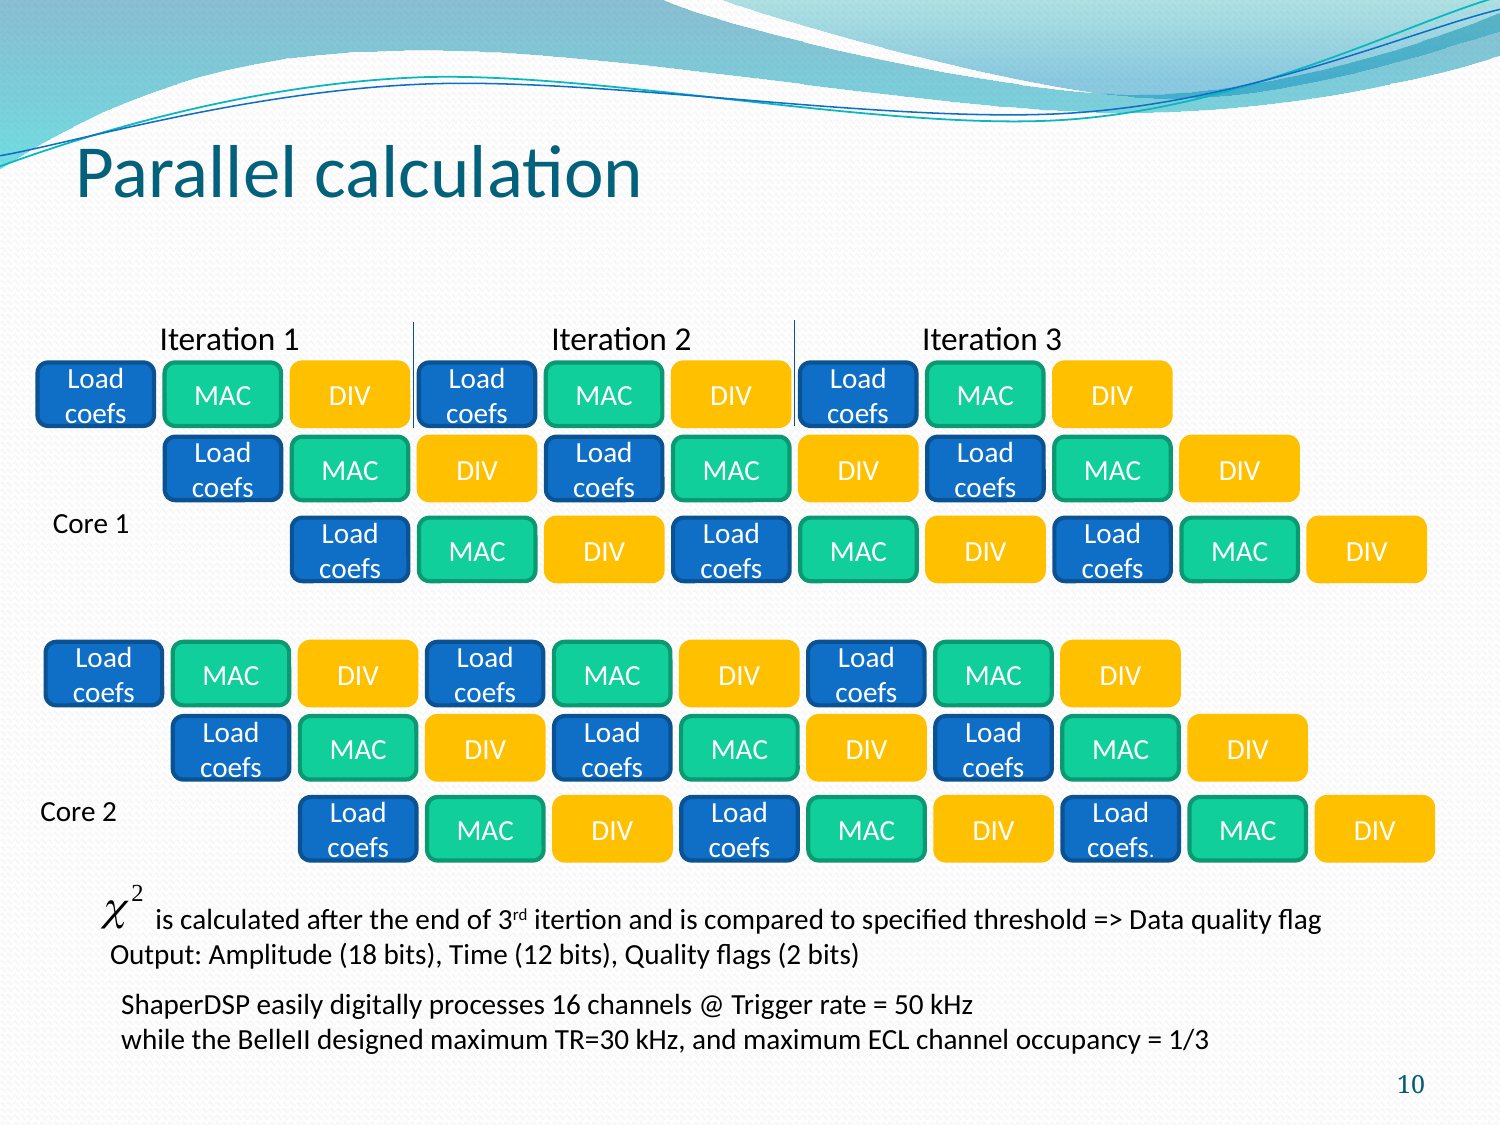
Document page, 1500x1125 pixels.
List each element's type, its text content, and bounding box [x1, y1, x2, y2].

title Parallel calculation [75, 115, 1425, 213]
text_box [172, 715, 1307, 780]
text_box Iteration 3 [907, 309, 1077, 362]
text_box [37, 362, 1171, 427]
text_box Iteration 2 [536, 309, 707, 362]
text_box Core 2 [25, 784, 132, 835]
slide_number 10 [1299, 1042, 1425, 1103]
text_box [94, 874, 152, 939]
text_box ShaperDSP easily digitally processes 16 channels @ Trigger rate = 50 kHz while the BelleII designed maximum TR=30 kHz, and maximum ECL channel occupancy = 1/3 [106, 978, 1226, 1063]
text_box From M.Nakao’s slides [95, 892, 156, 949]
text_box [299, 796, 1434, 861]
text_box Iteration 1 [144, 309, 315, 362]
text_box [45, 641, 1179, 706]
text_box is calculated after the end of 3rd itertion and is compared to specified threshold => Data quality flag Output: Amplitude (18 bits), Time (12 bits), Quality flags (2 bits) [95, 892, 1338, 978]
text_box Core 1 [38, 497, 145, 547]
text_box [291, 517, 1426, 582]
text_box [164, 436, 1299, 501]
